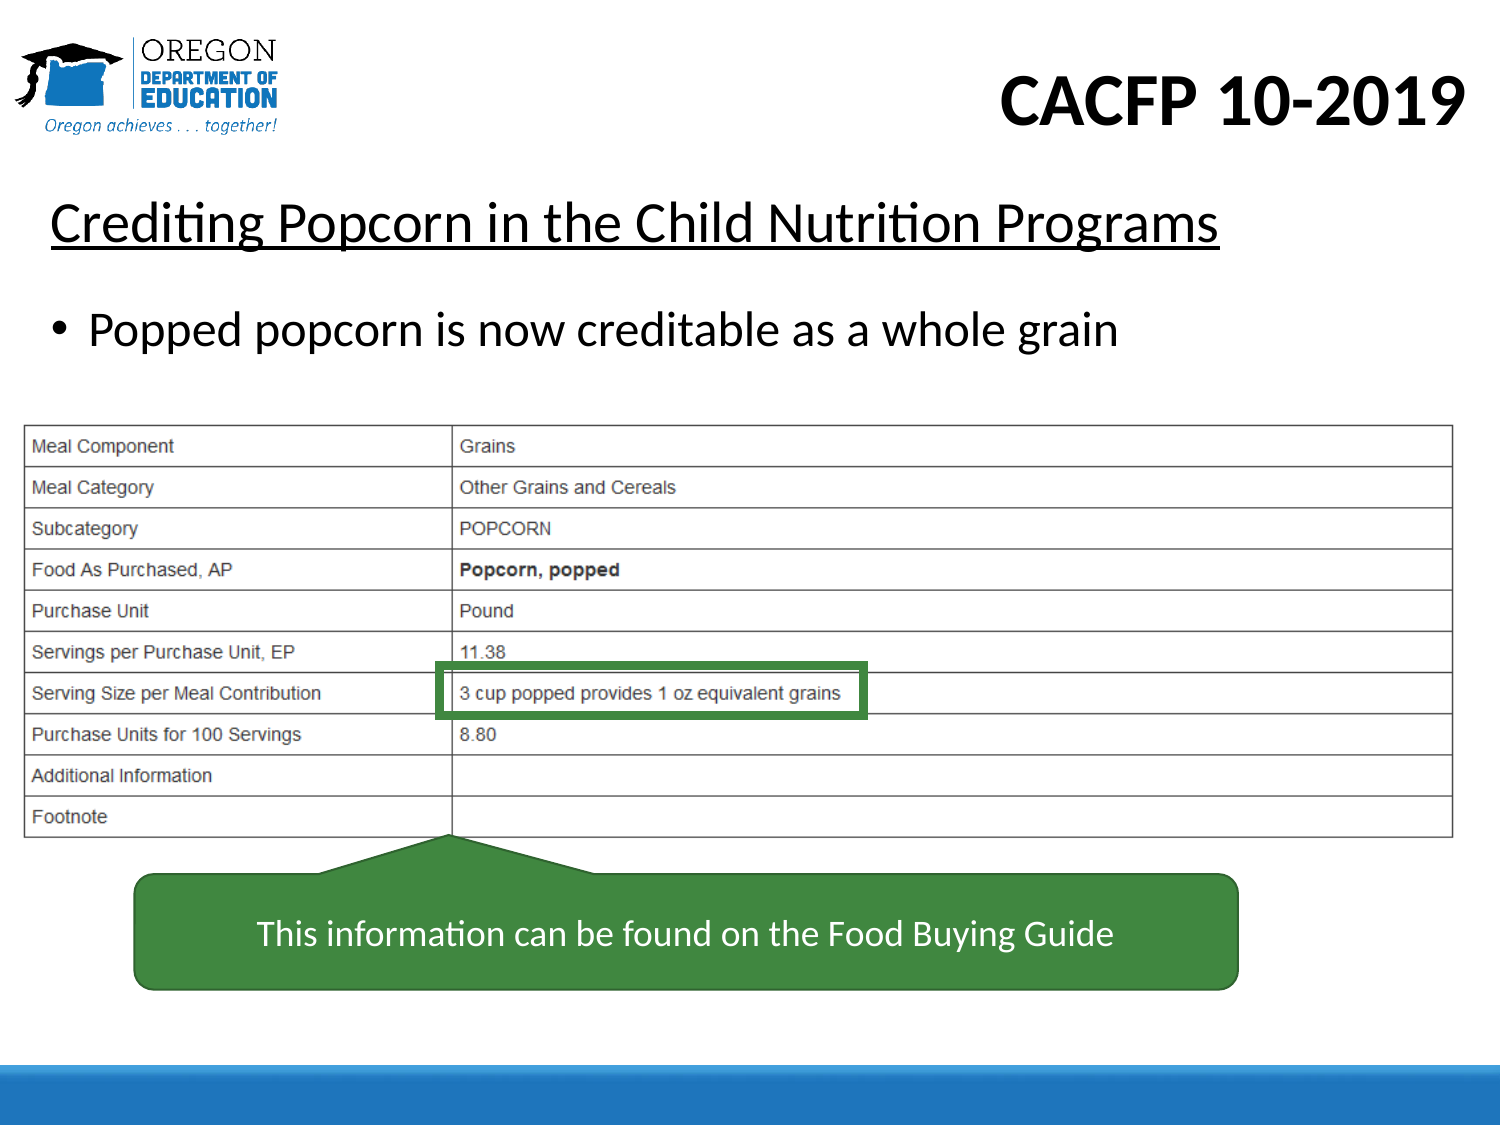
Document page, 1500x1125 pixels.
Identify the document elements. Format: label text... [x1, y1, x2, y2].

title CACFP 10-2019 [308, 18, 1482, 185]
picture [12, 413, 1464, 850]
text_box This information can be found on the Food Buying Guide [133, 850, 1239, 991]
picture [0, 8, 309, 170]
picture [0, 1065, 1500, 1125]
list Crediting Popcorn in the Child Nutrition Programs Popped popcorn is now creditable as a whole grain [35, 184, 1449, 389]
